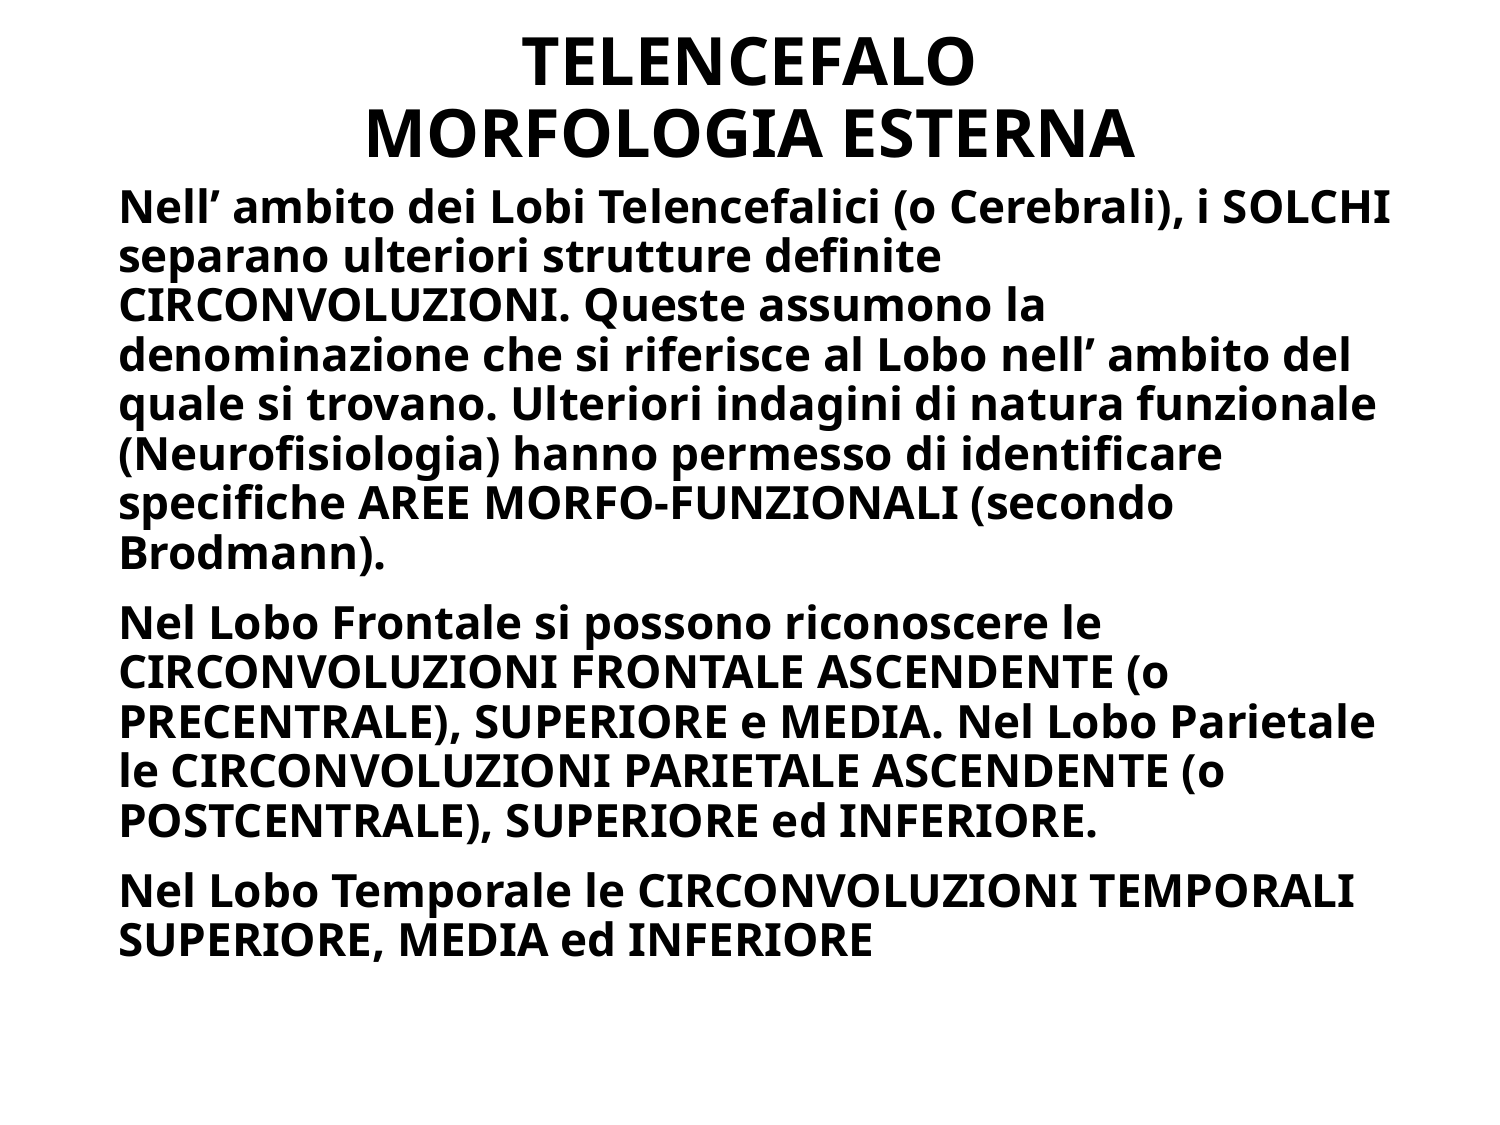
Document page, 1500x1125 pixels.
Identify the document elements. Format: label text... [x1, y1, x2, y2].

list Nell’ ambito dei Lobi Telencefalici (o Cerebrali), i SOLCHI separano ulteriori strutture definite CIRCONVOLUZIONI. Queste assumono la denominazione che si riferisce al Lobo nell’ ambito del quale si trovano. Ulteriori indagini di natura funzionale (Neurofisiologia) hanno permesso di identificare specifiche AREE MORFO-FUNZIONALI (secondo Brodmann). Nel Lobo Frontale si possono riconoscere le CIRCONVOLUZIONI FRONTALE ASCENDENTE (o PRECENTRALE), SUPERIORE e MEDIA. Nel Lobo Parietale le CIRCONVOLUZIONI PARIETALE ASCENDENTE (o POSTCENTRALE), SUPERIORE ed INFERIORE. Nel Lobo Temporale le CIRCONVOLUZIONI TEMPORALI SUPERIORE, MEDIA ed INFERIORE [103, 176, 1421, 1101]
title TELENCEFALO MORFOLOGIA ESTERNA [103, 0, 1397, 176]
